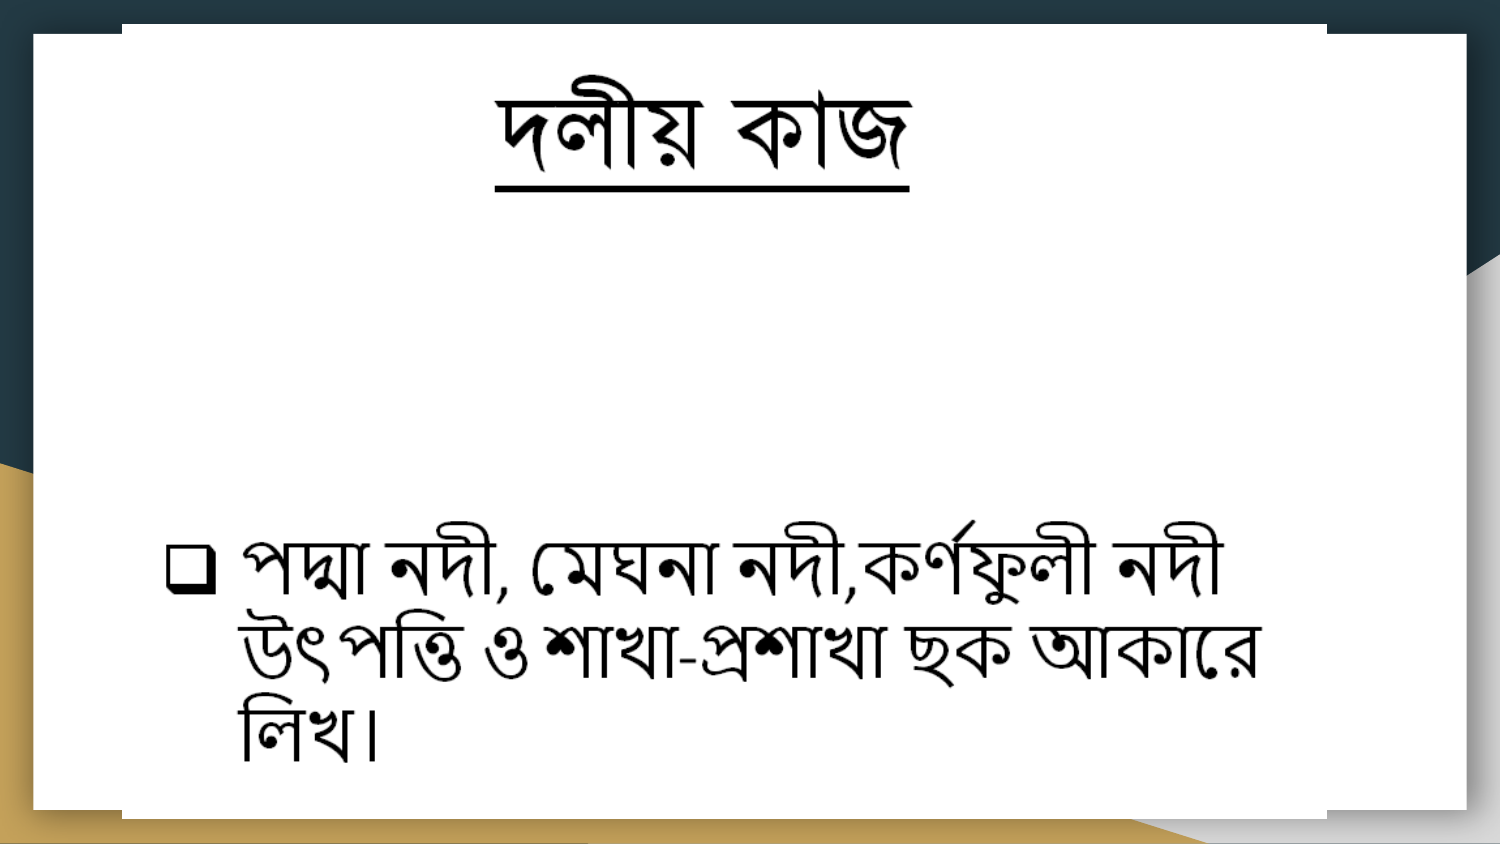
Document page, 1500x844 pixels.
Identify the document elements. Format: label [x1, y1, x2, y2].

picture [122, 24, 1327, 819]
